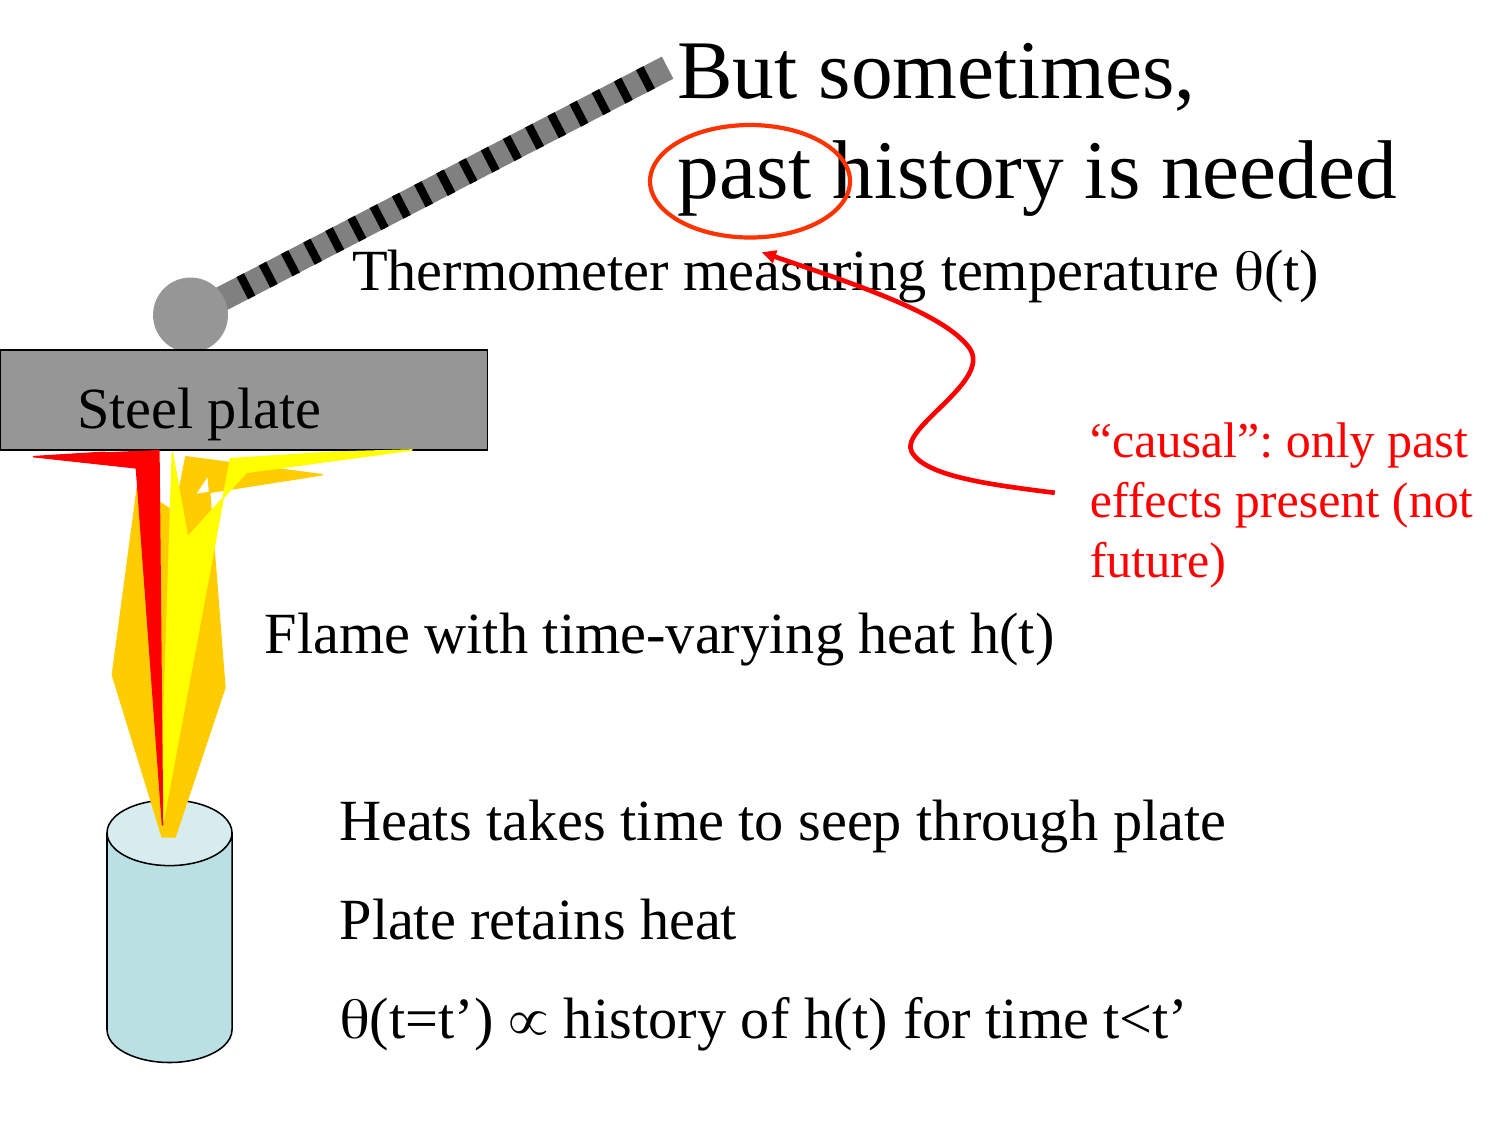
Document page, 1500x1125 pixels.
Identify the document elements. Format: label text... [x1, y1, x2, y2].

text_box [112, 490, 225, 838]
text_box [162, 449, 413, 823]
text_box “causal”: only past effects present (not future) [1074, 399, 1500, 595]
title But sometimes, past history is needed [662, 37, 1463, 193]
text_box Heats takes time to seep through plate Plate retains heat q(t=t’)  history of h(t) for time t<t’ [324, 774, 1463, 1058]
text_box [179, 456, 229, 535]
text_box [761, 250, 1055, 494]
text_box [233, 469, 323, 489]
text_box Flame with time-varying heat h(t) [249, 587, 1175, 673]
text_box [107, 801, 233, 1063]
text_box [33, 449, 163, 825]
text_box [0, 350, 488, 450]
text_box Thermometer measuring temperature q(t) [337, 224, 1413, 310]
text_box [124, 162, 701, 238]
text_box Steel plate [62, 362, 350, 448]
text_box [654, 122, 853, 240]
